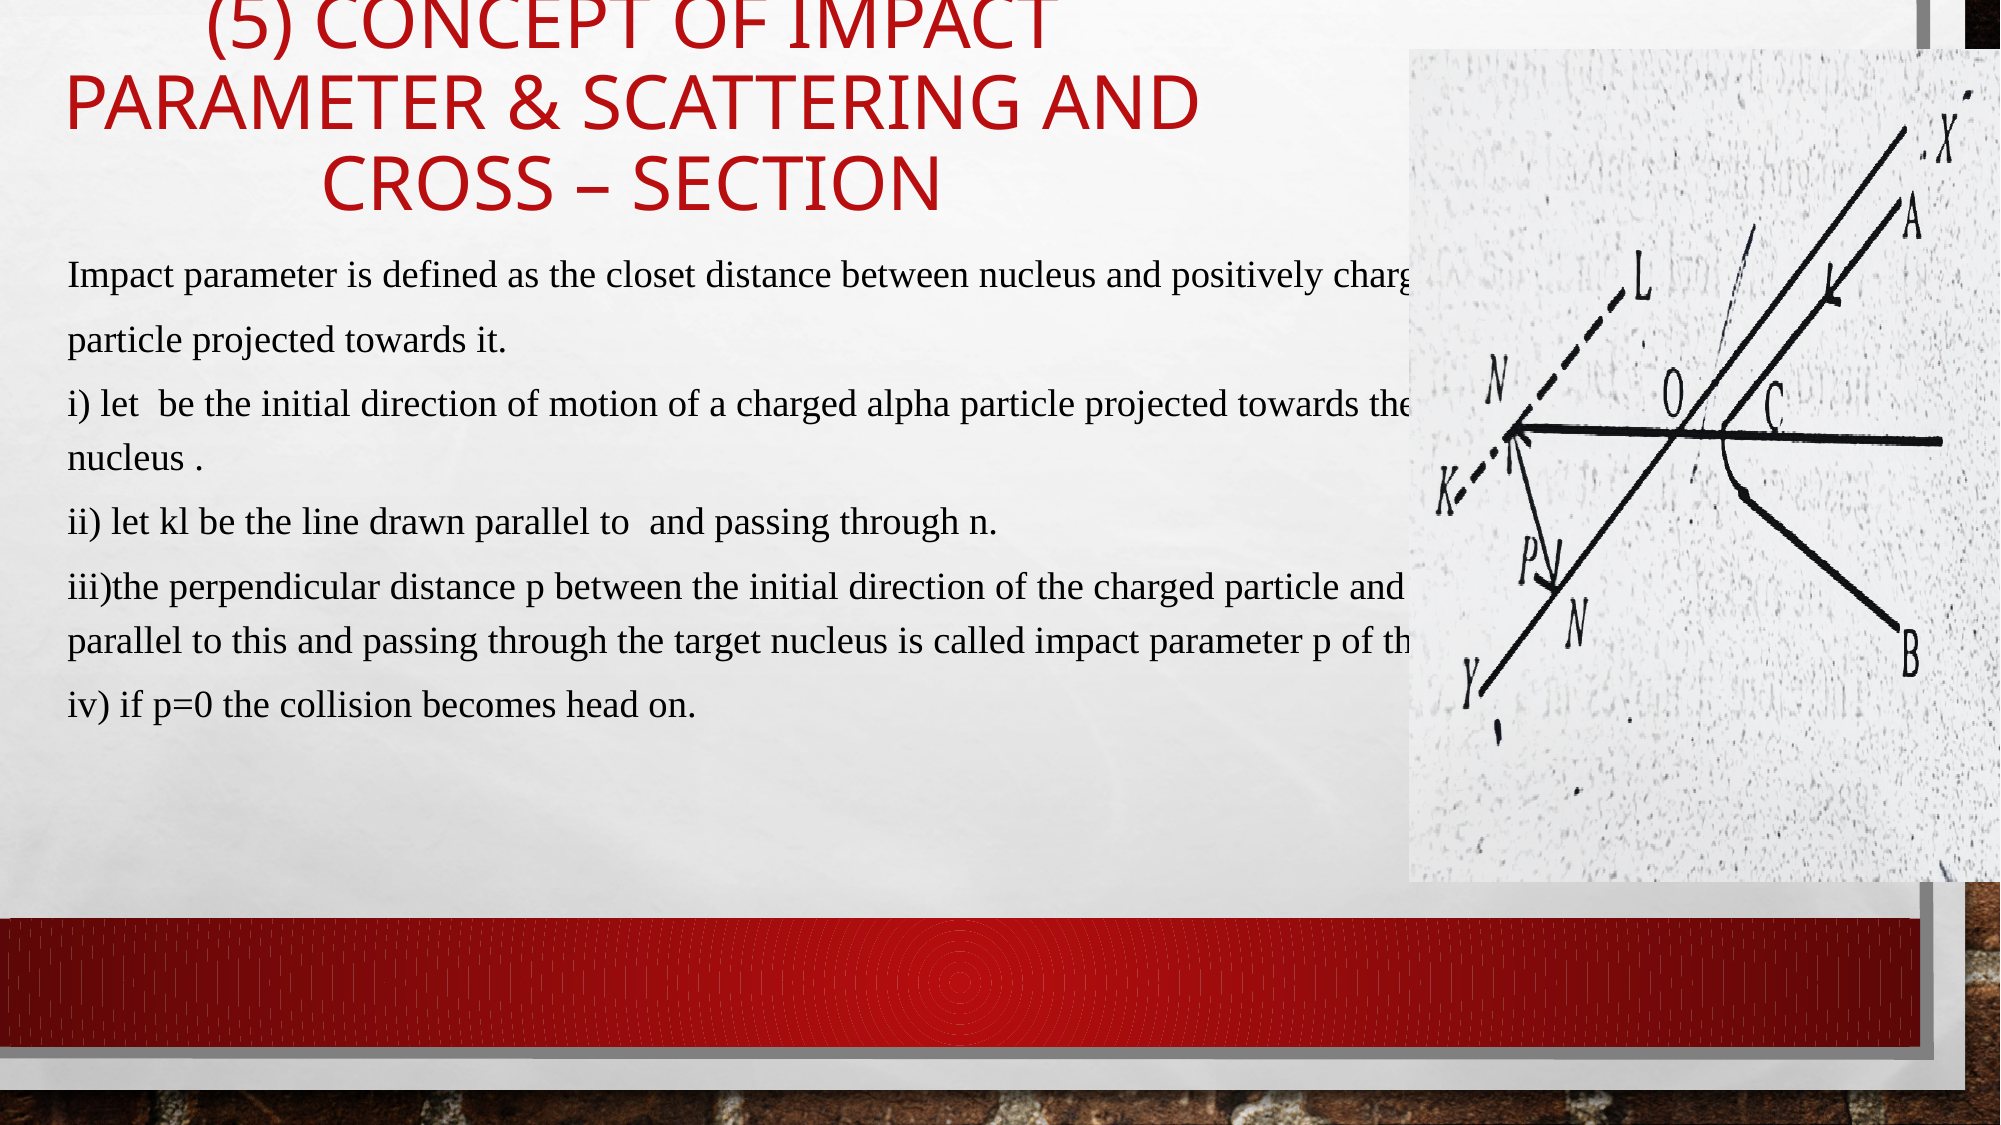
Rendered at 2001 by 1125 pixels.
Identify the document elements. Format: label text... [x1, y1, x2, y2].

title (5) Concept of Impact Parameter & Scattering and Cross – Section [43, 49, 1223, 235]
picture [0, 0, 2000, 1125]
